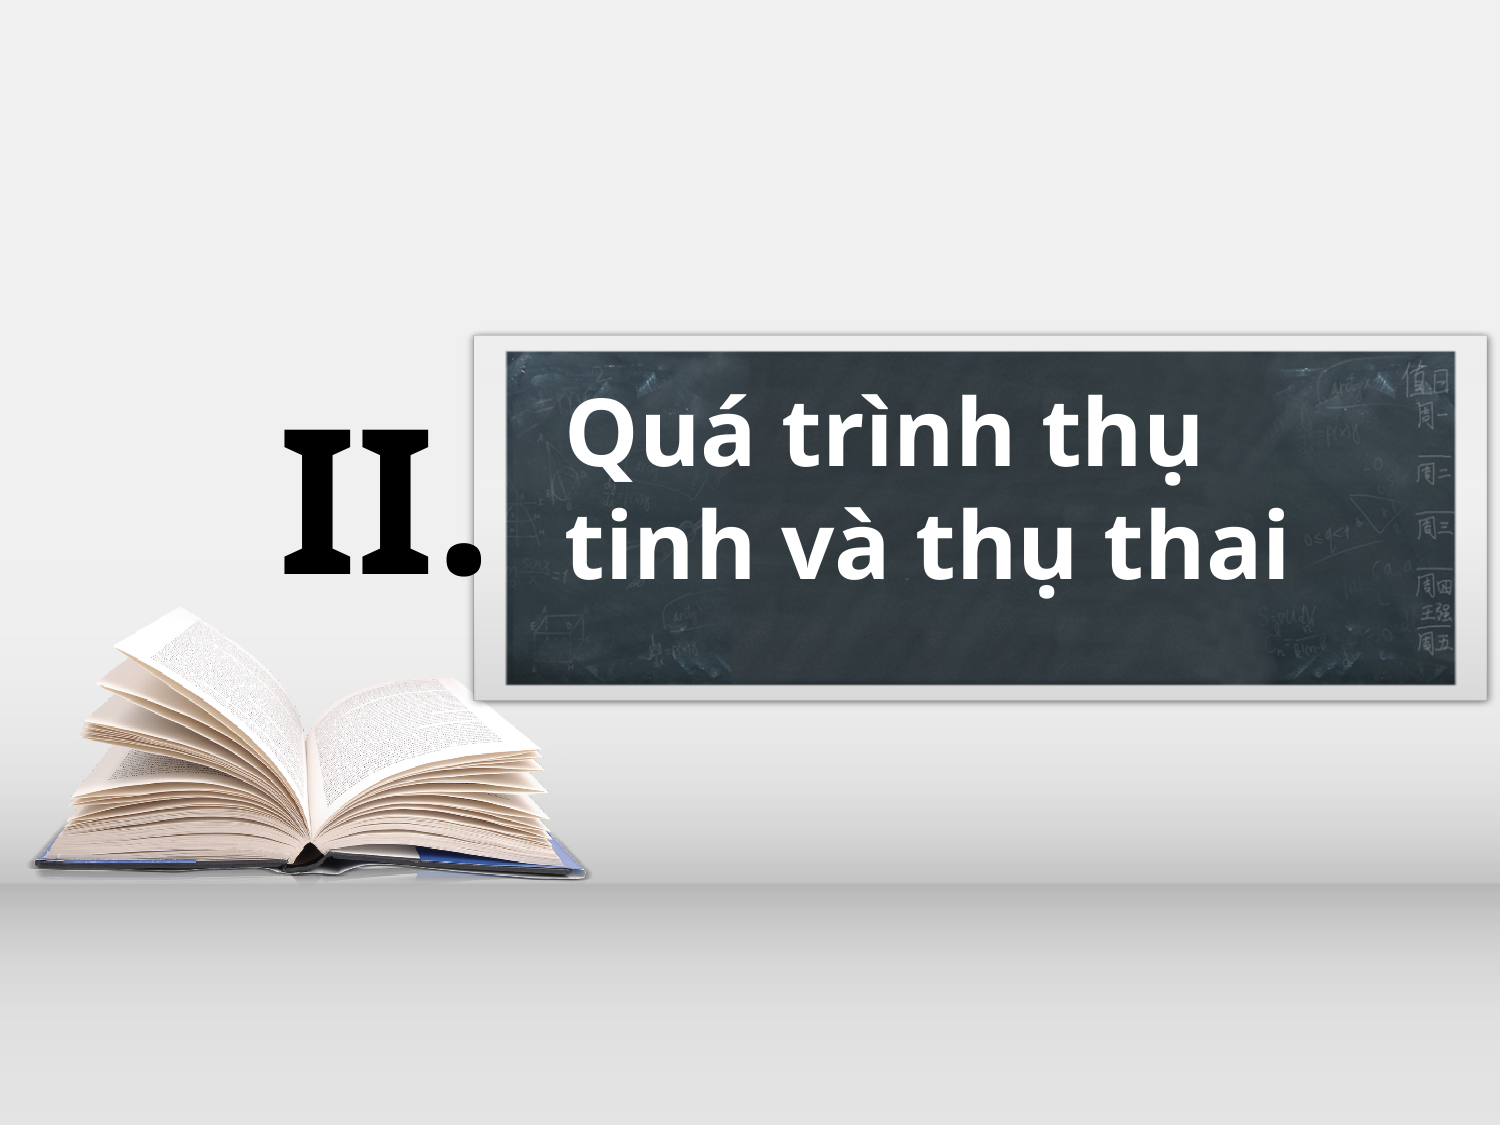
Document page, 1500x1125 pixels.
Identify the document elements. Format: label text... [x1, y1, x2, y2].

text_box [0, 0, 1500, 1125]
picture [26, 326, 1500, 889]
text_box II. [269, 368, 458, 605]
